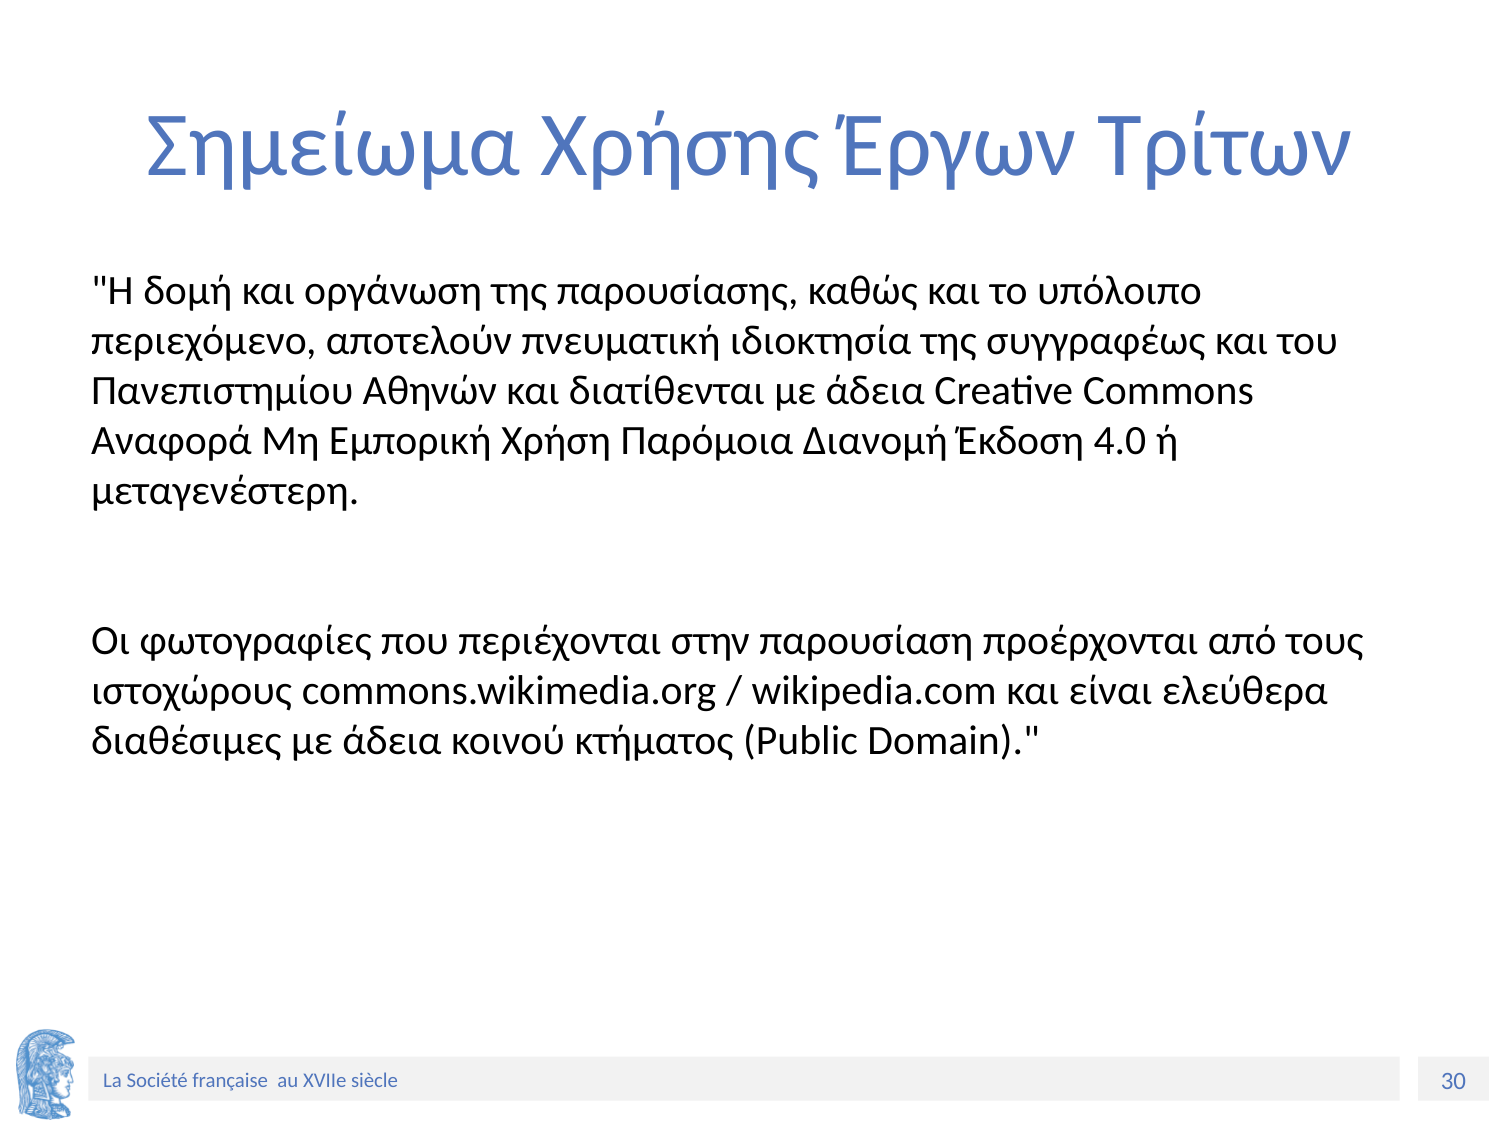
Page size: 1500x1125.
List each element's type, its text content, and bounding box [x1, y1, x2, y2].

title Σημείωμα Χρήσης Έργων Τρίτων [75, 45, 1425, 233]
picture [9, 1026, 81, 1120]
list "Η δομή και οργάνωση της παρουσίασης, καθώς και το υπόλοιπο περιεχόμενο, αποτελούν πνευματική ιδιοκτησία της συγγραφέως και του Πανεπιστημίου Αθηνών και διατίθενται με άδεια Creative Commons Αναφορά Μη Εμπορική Χρήση Παρόμοια Διανομή Έκδοση 4.0 ή μεταγενέστερη. Οι φωτογραφίες που περιέχονται στην παρουσίαση προέρχονται από τους ιστοχώρους commons.wikimedia.org / wikipedia.com και είναι ελεύθερα διαθέσιμες με άδεια κοινού κτήματος (Public Domain)." [76, 255, 1427, 998]
